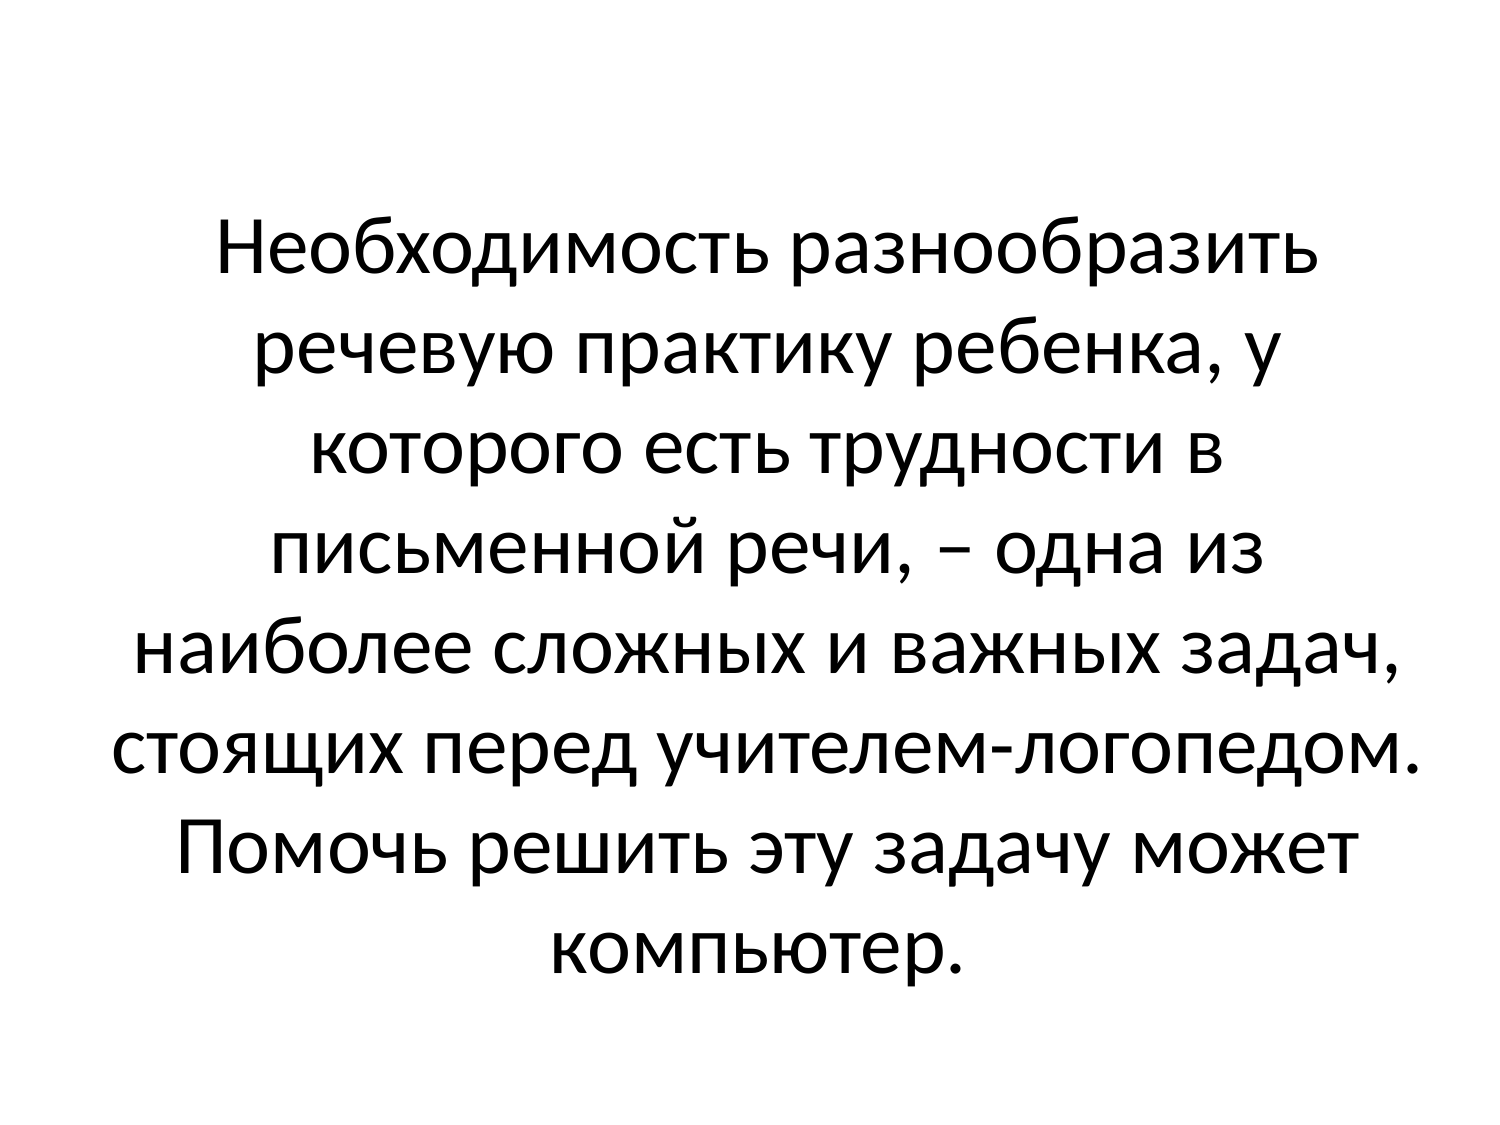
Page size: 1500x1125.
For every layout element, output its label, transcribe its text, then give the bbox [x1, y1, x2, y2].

text_box Необходимость разнообразить речевую практику ребенка, у которого есть трудности в письменной речи, – одна из наиболее сложных и важных задач, стоящих перед учителем-логопедом. Помочь решить эту задачу может компьютер. [76, 182, 1459, 998]
